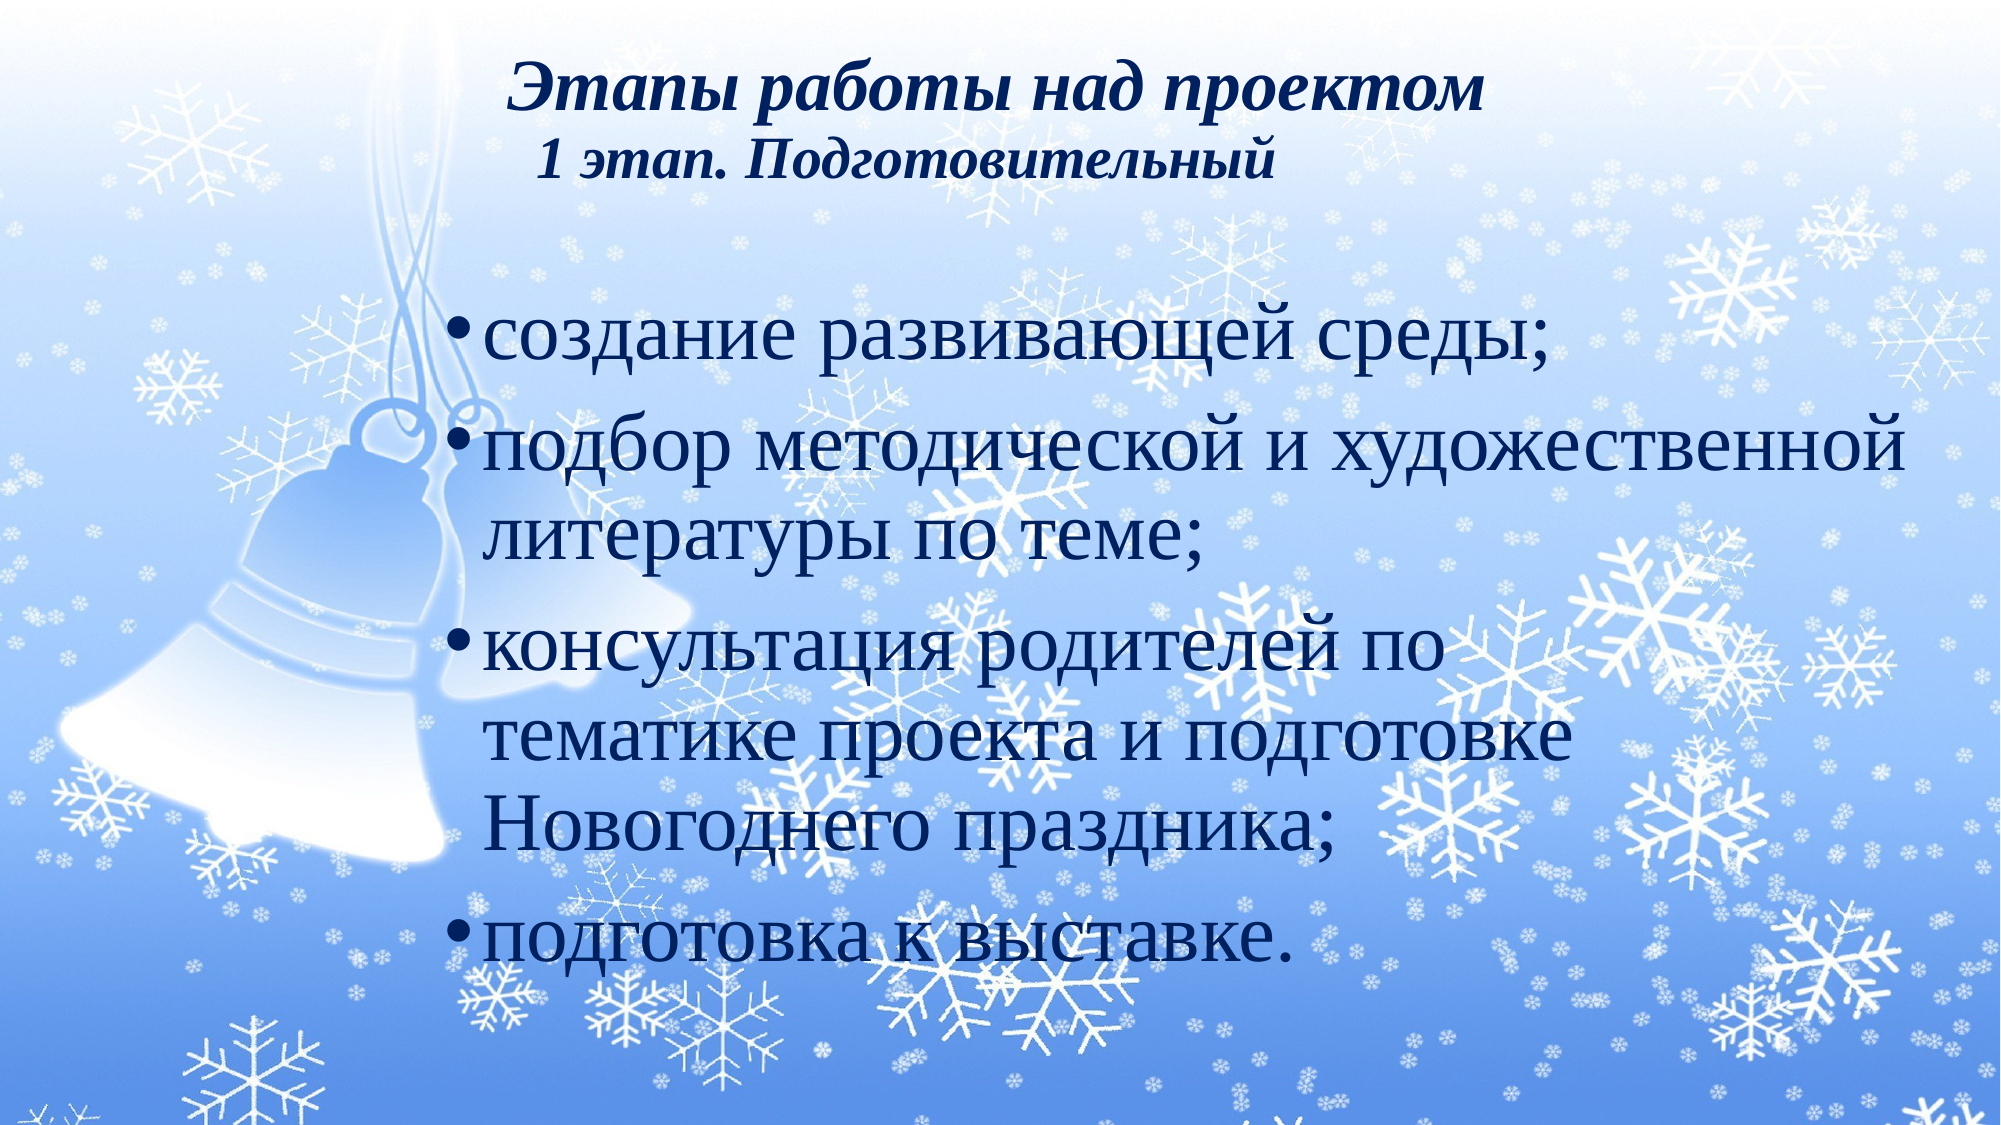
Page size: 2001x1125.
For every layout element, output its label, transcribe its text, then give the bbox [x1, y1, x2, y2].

title Этапы работы над проектом 1 этап. Подготовительный [0, 38, 1825, 280]
picture [0, 0, 2001, 1125]
list создание развивающей среды; подбор методической и художественной литературы по теме; консультация родителей по тематике проекта и подготовке Новогоднего праздника; подготовка к выставке. [429, 279, 1974, 940]
